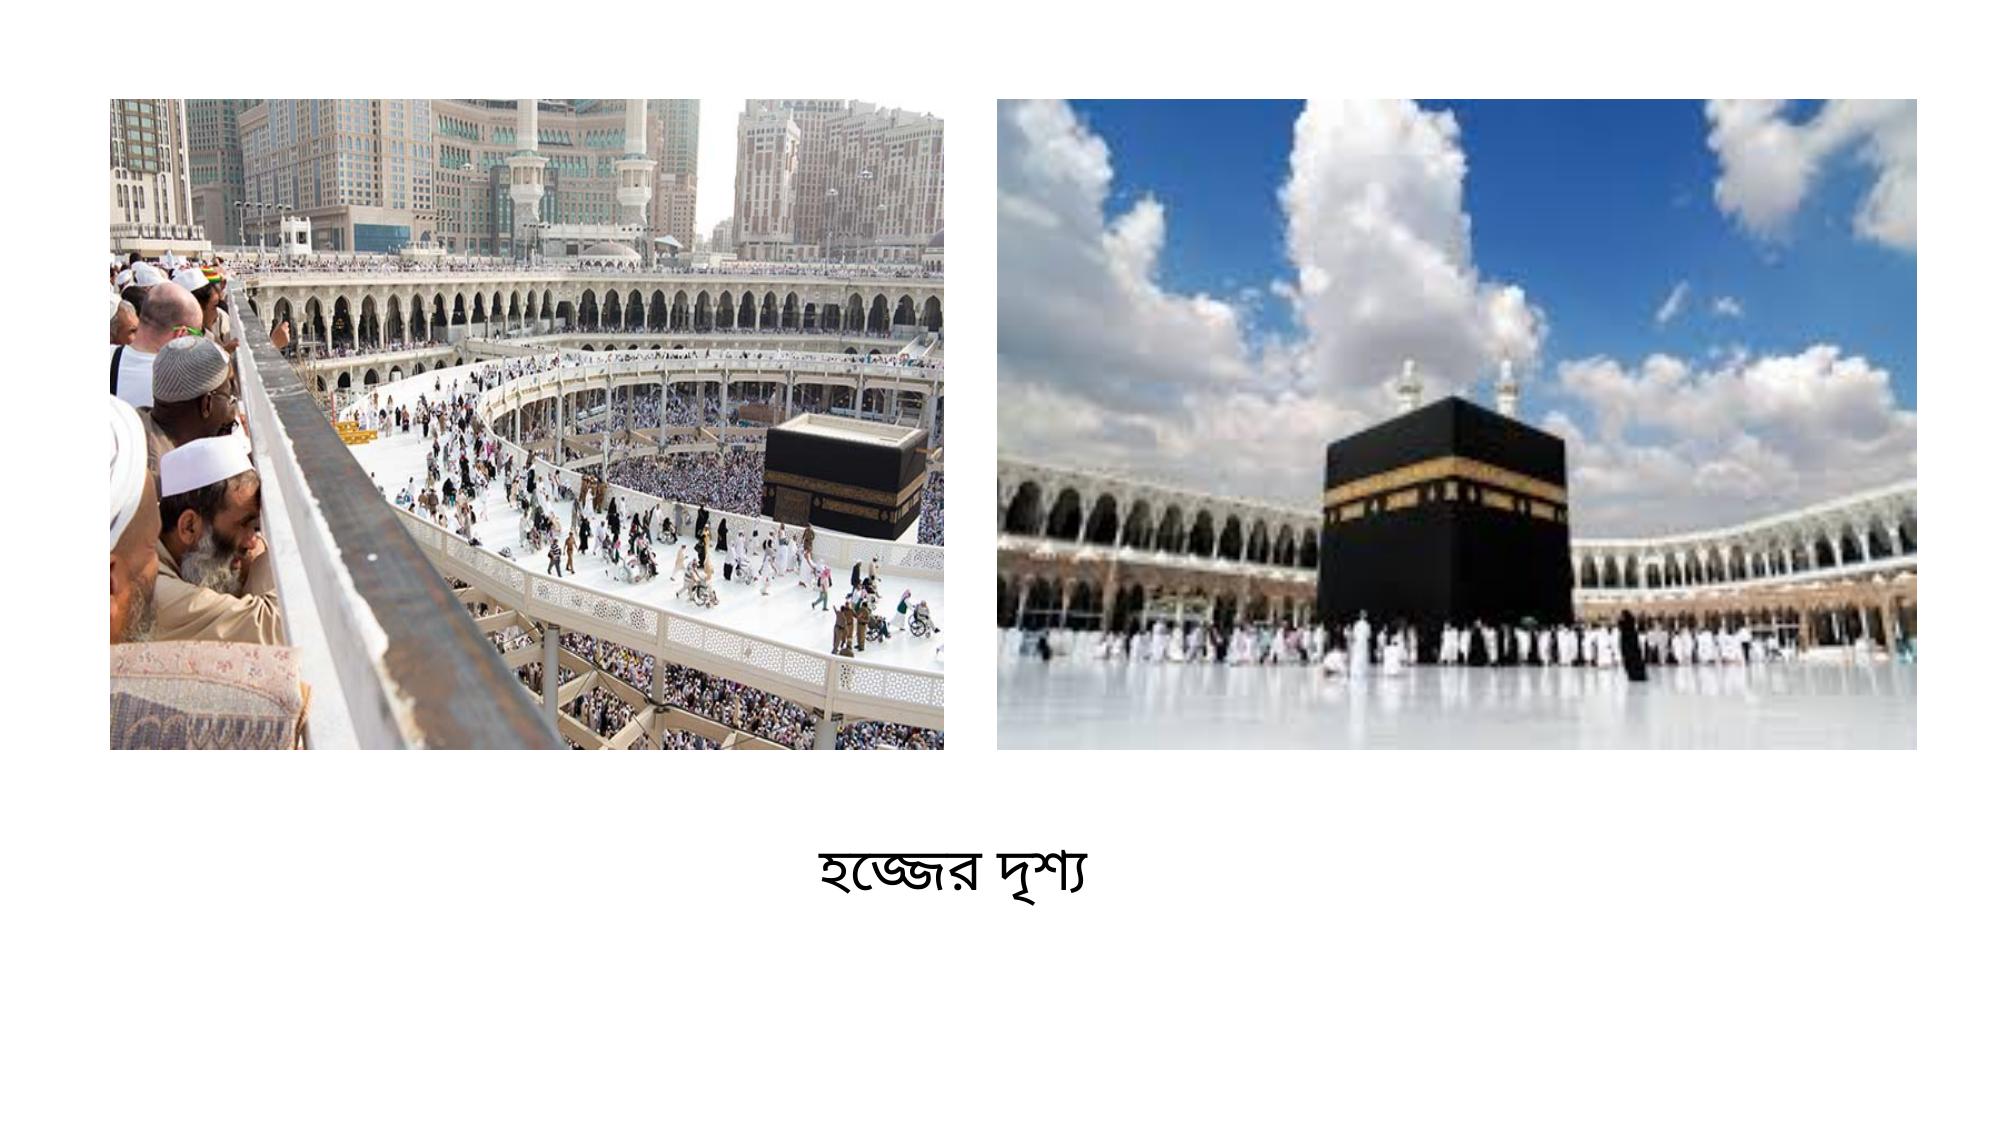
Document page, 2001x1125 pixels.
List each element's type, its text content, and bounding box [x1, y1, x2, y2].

title হজ্জের দৃশ্য [804, 805, 1146, 939]
picture [997, 99, 1917, 750]
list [110, 99, 944, 750]
